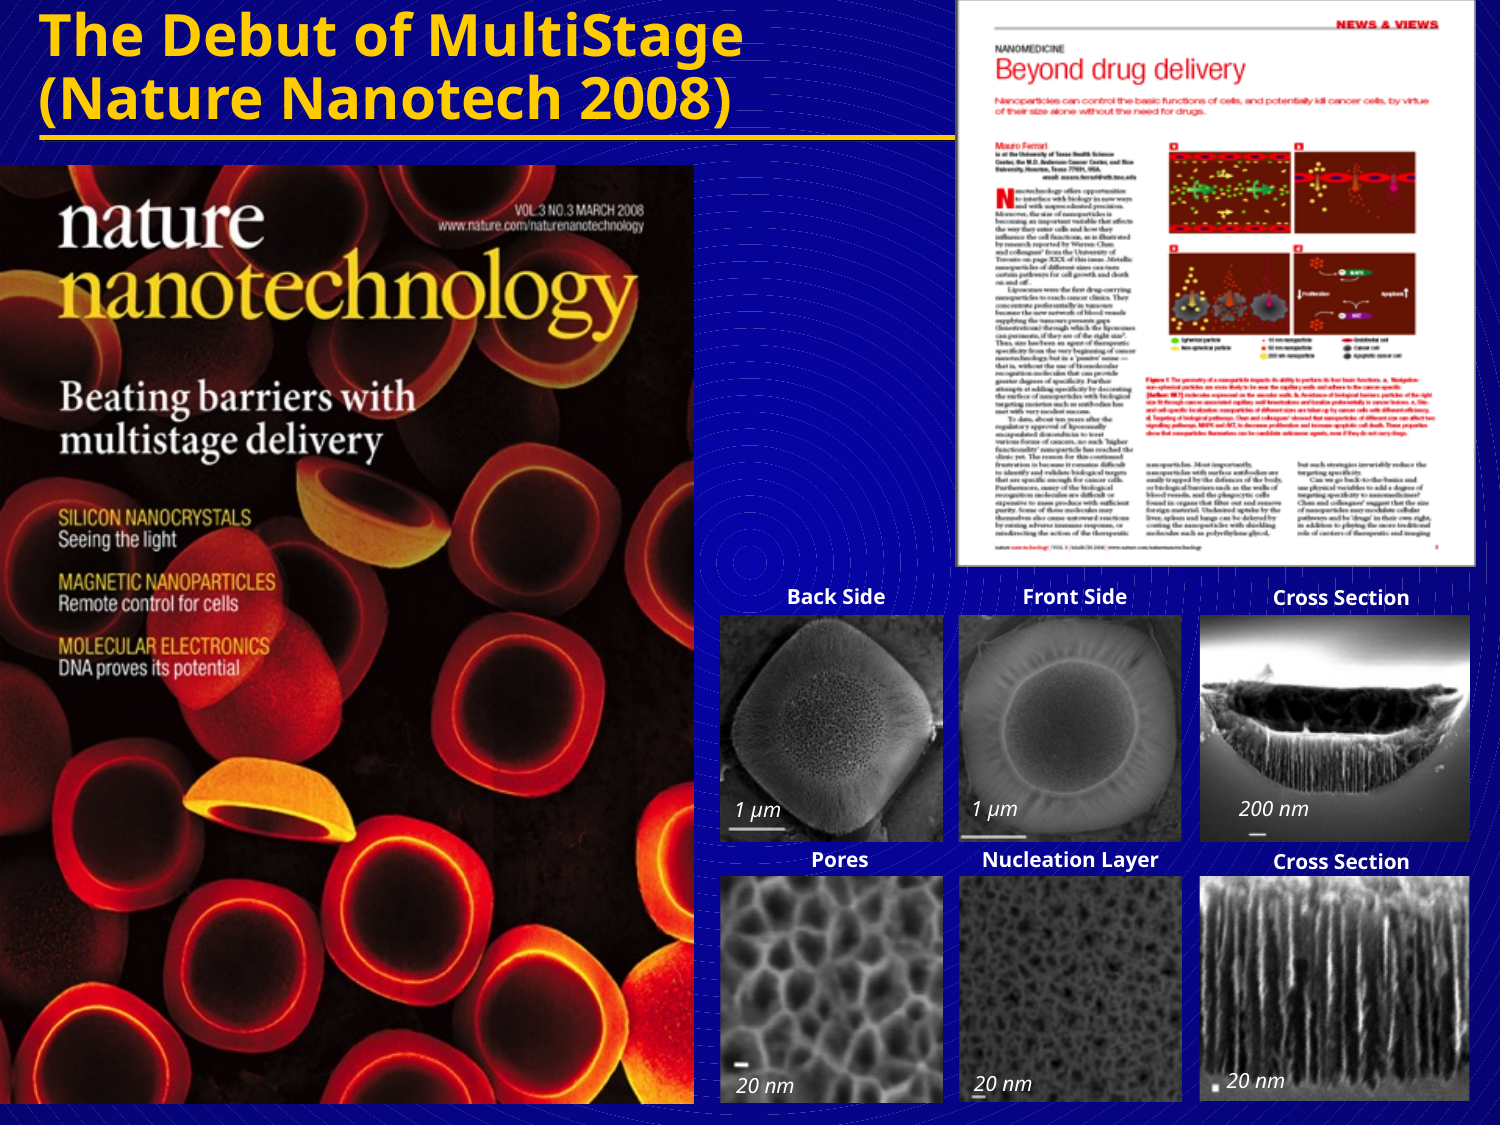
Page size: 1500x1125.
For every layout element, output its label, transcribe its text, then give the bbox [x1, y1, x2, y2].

picture [954, 0, 1476, 568]
title The Debut of MultiStage (Nature Nanotech 2008) [23, 0, 952, 142]
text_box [0, 165, 1470, 1108]
